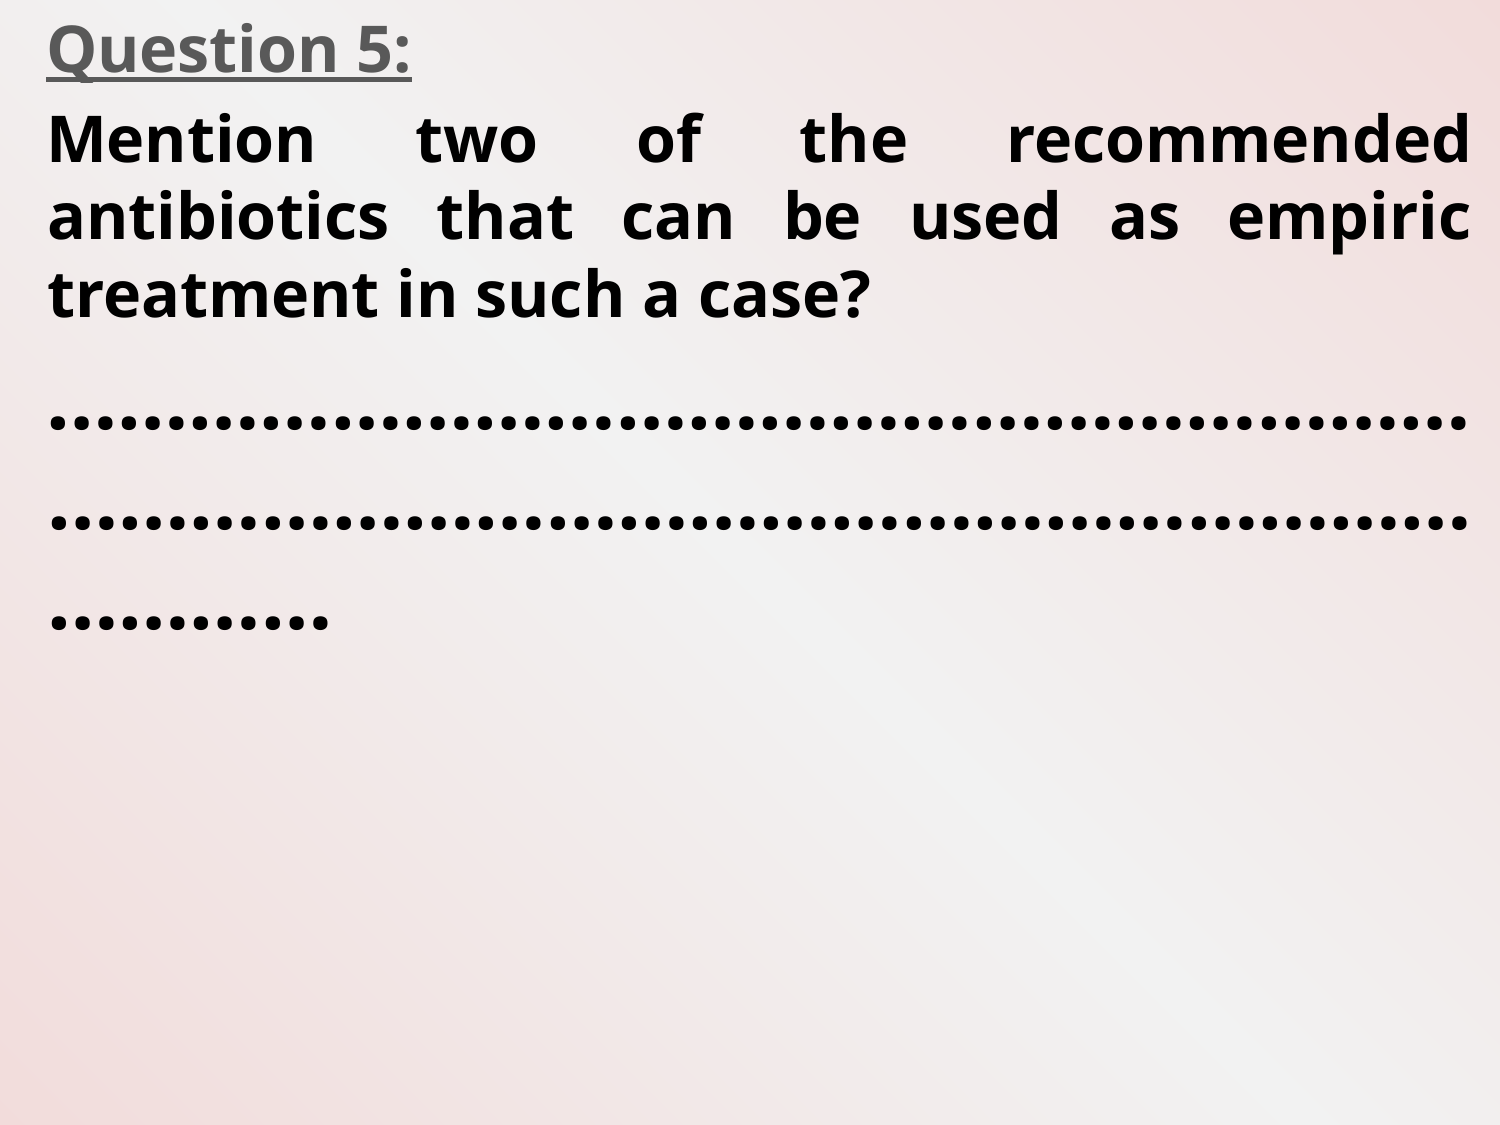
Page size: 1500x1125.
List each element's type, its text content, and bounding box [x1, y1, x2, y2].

list Question 5: Mention two of the recommended antibiotics that can be used as empiric treatment in such a case? …………………………………………………………………………………………………………………… [0, 0, 1488, 1125]
